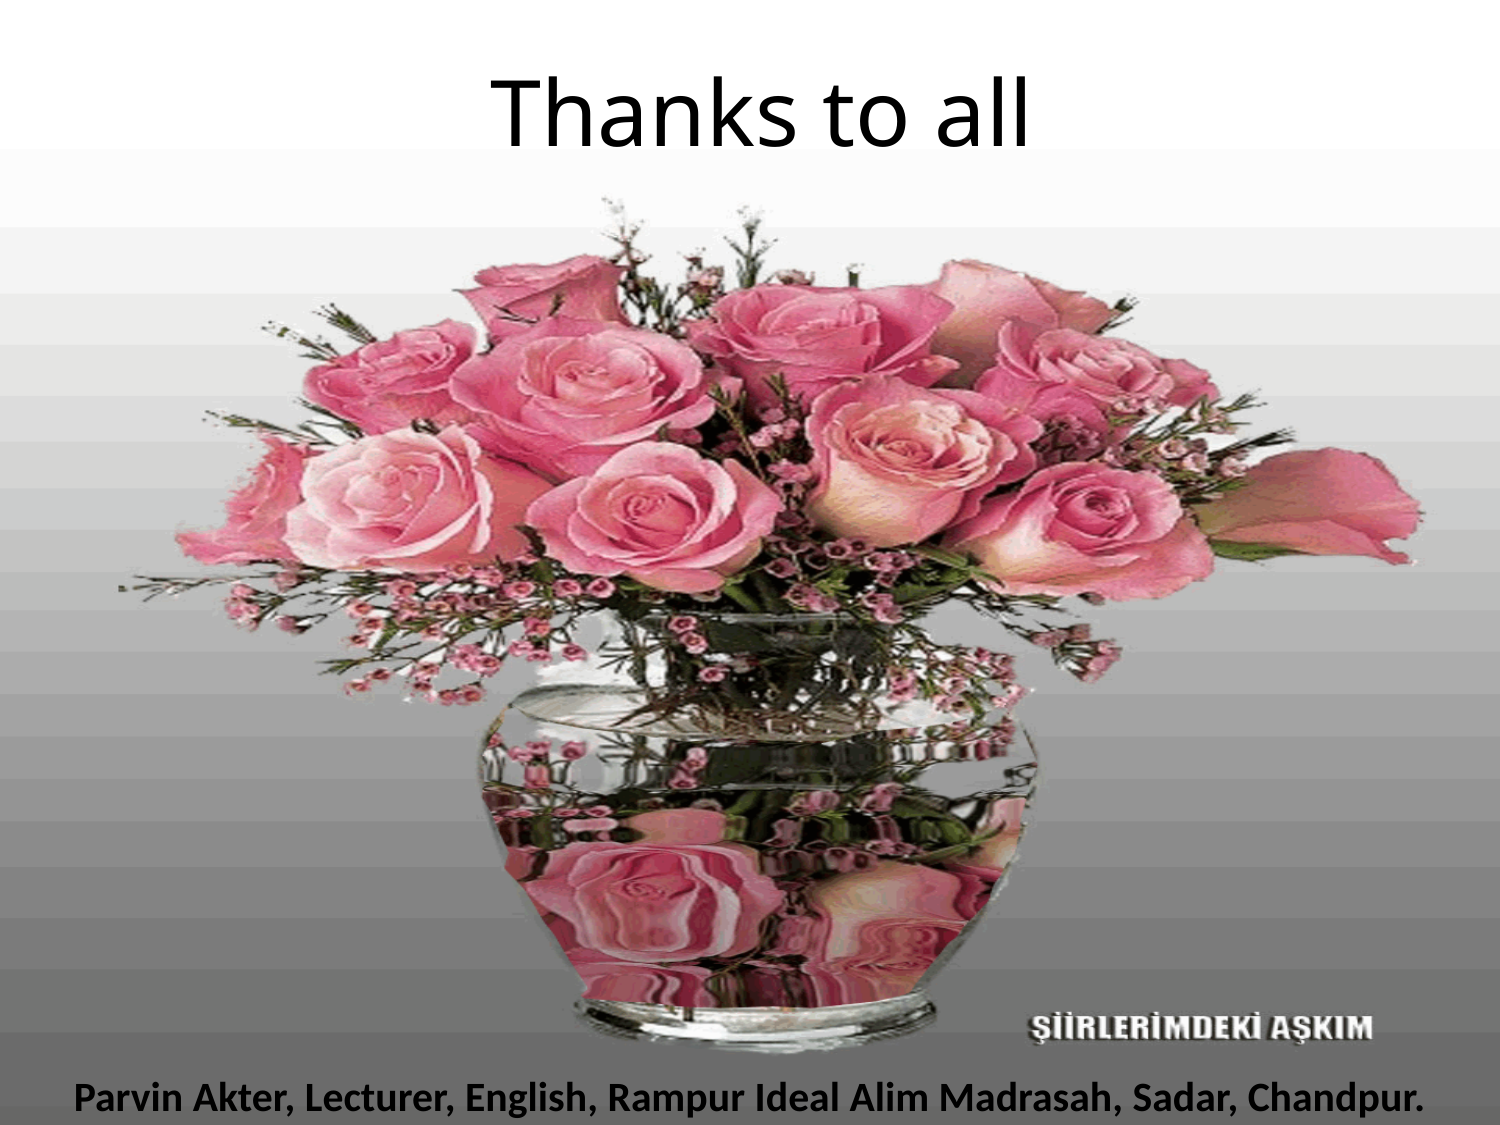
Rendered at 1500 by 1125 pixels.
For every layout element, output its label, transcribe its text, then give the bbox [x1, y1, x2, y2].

title Thanks to all [50, 45, 1475, 148]
picture [0, 149, 1500, 1125]
